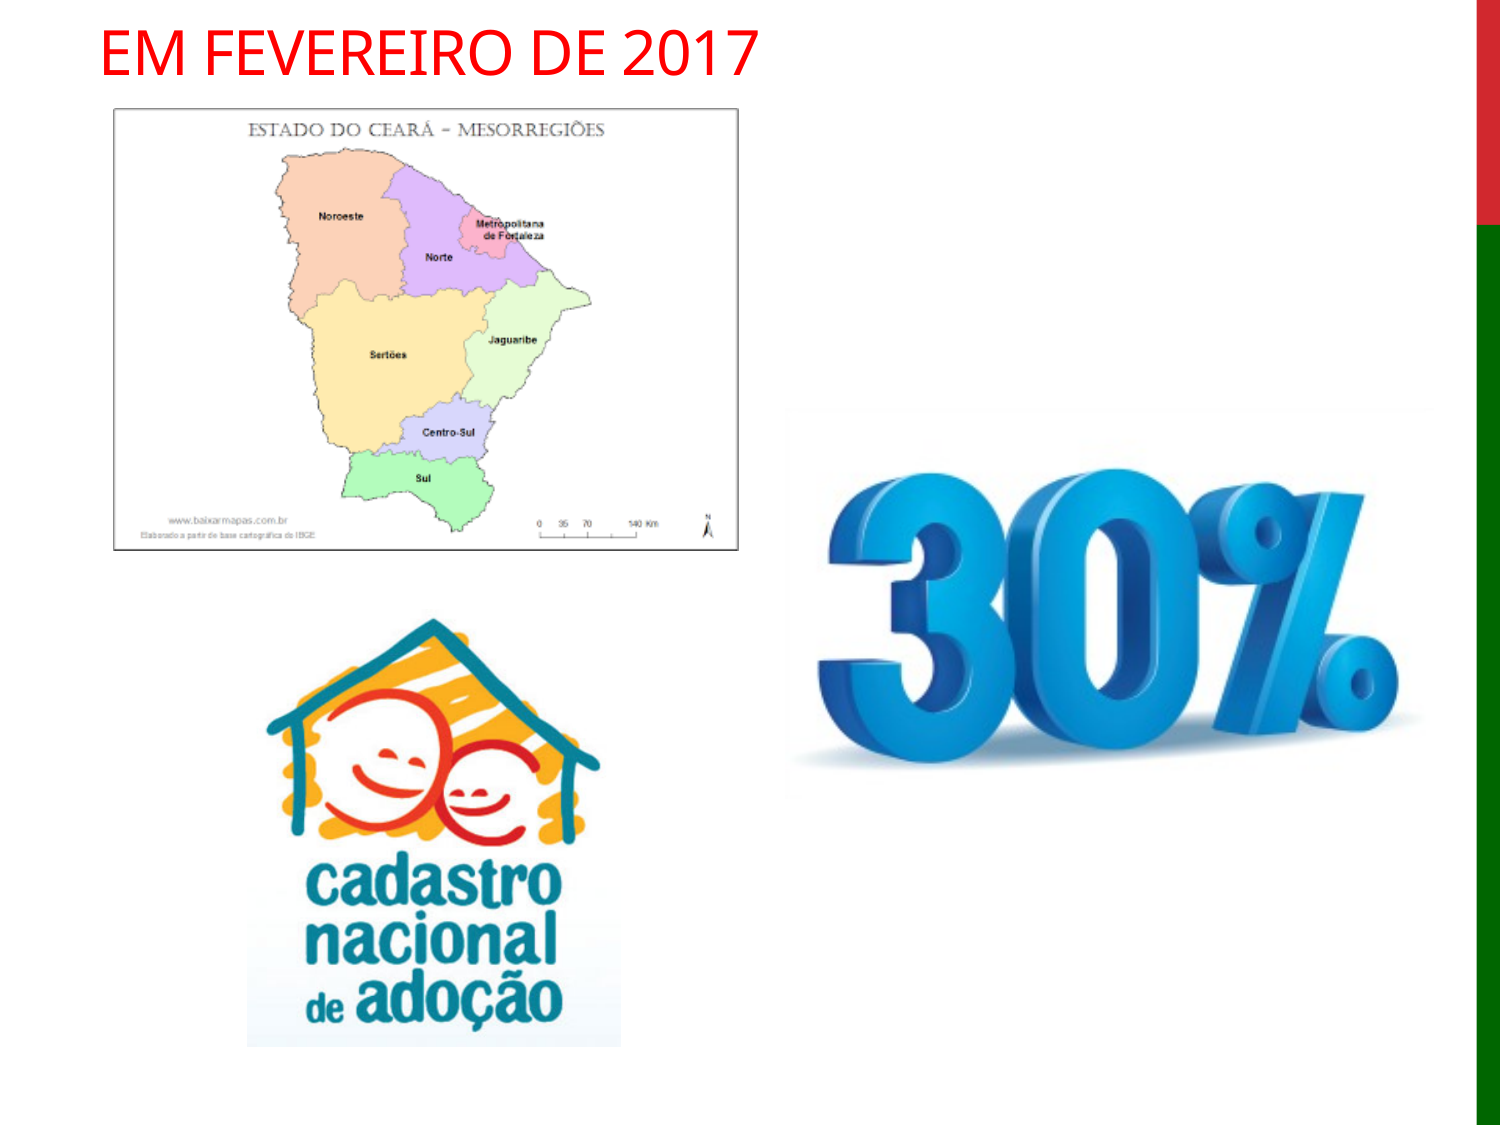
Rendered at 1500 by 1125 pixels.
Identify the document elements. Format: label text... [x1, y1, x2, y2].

picture [112, 107, 739, 552]
picture [784, 408, 1435, 800]
text_box em fevereiro de 2017 [0, 0, 892, 96]
picture [247, 609, 621, 1048]
